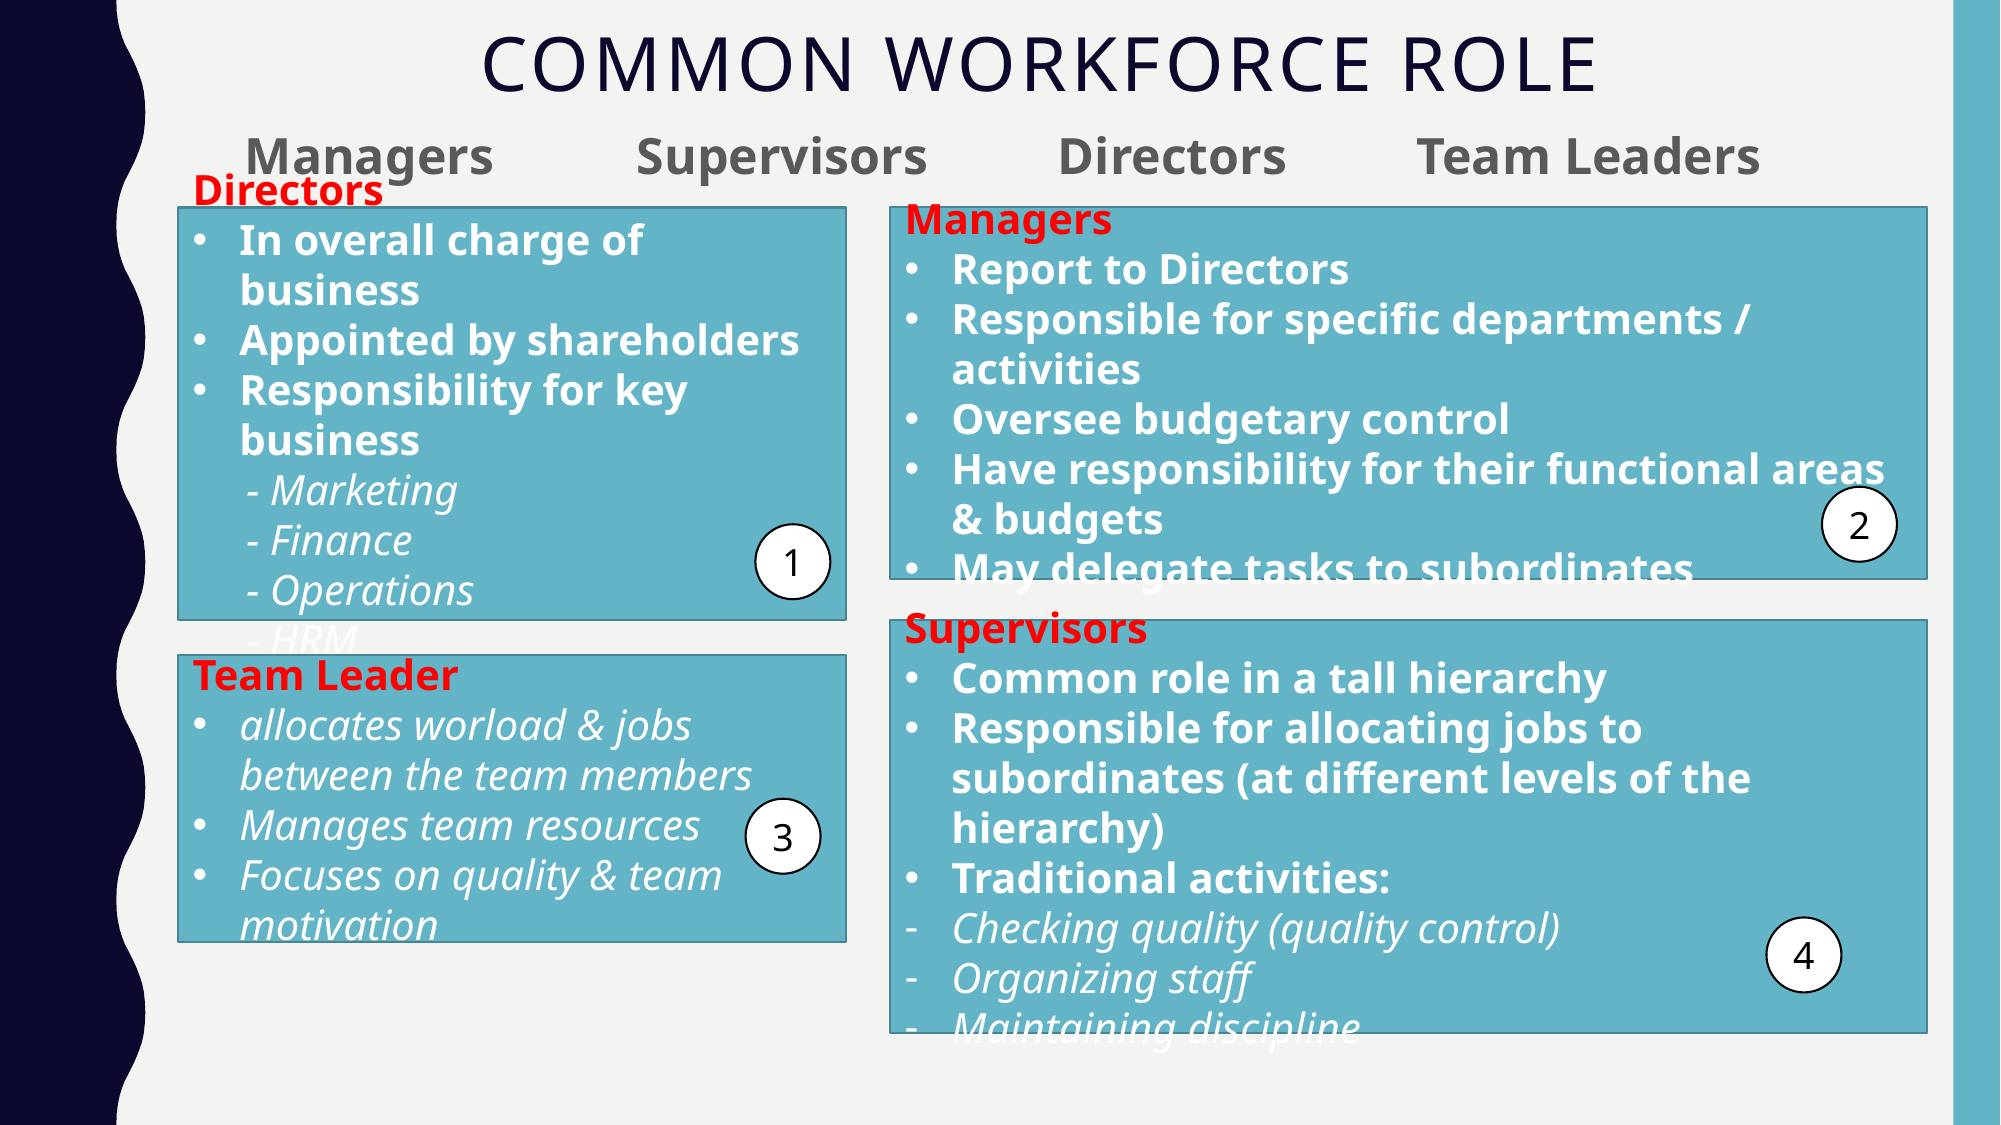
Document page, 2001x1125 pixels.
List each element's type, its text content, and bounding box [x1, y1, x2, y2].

text_box Supervisors Common role in a tall hierarchy Responsible for allocating jobs to subordinates (at different levels of the hierarchy) Traditional activities: Checking quality (quality control) Organizing staff Maintaining discipline [889, 619, 1928, 1034]
text_box Managers Report to Directors Responsible for specific departments / activities Oversee budgetary control Have responsibility for their functional areas & budgets May delegate tasks to subordinates [889, 206, 1928, 580]
text_box 2 [1820, 485, 1899, 563]
list Managers Supervisors Directors Team Leaders [177, 110, 1927, 1088]
text_box 1 [754, 523, 832, 601]
text_box Team Leader allocates worload & jobs between the team members Manages team resources Focuses on quality & team motivation [177, 654, 847, 943]
text_box Directors In overall charge of business Appointed by shareholders Responsibility for key business - Marketing - Finance - Operations - HRM [177, 206, 847, 621]
text_box 3 [744, 797, 822, 875]
text_box 4 [1765, 916, 1843, 994]
title Common workforce role [205, 19, 1875, 99]
